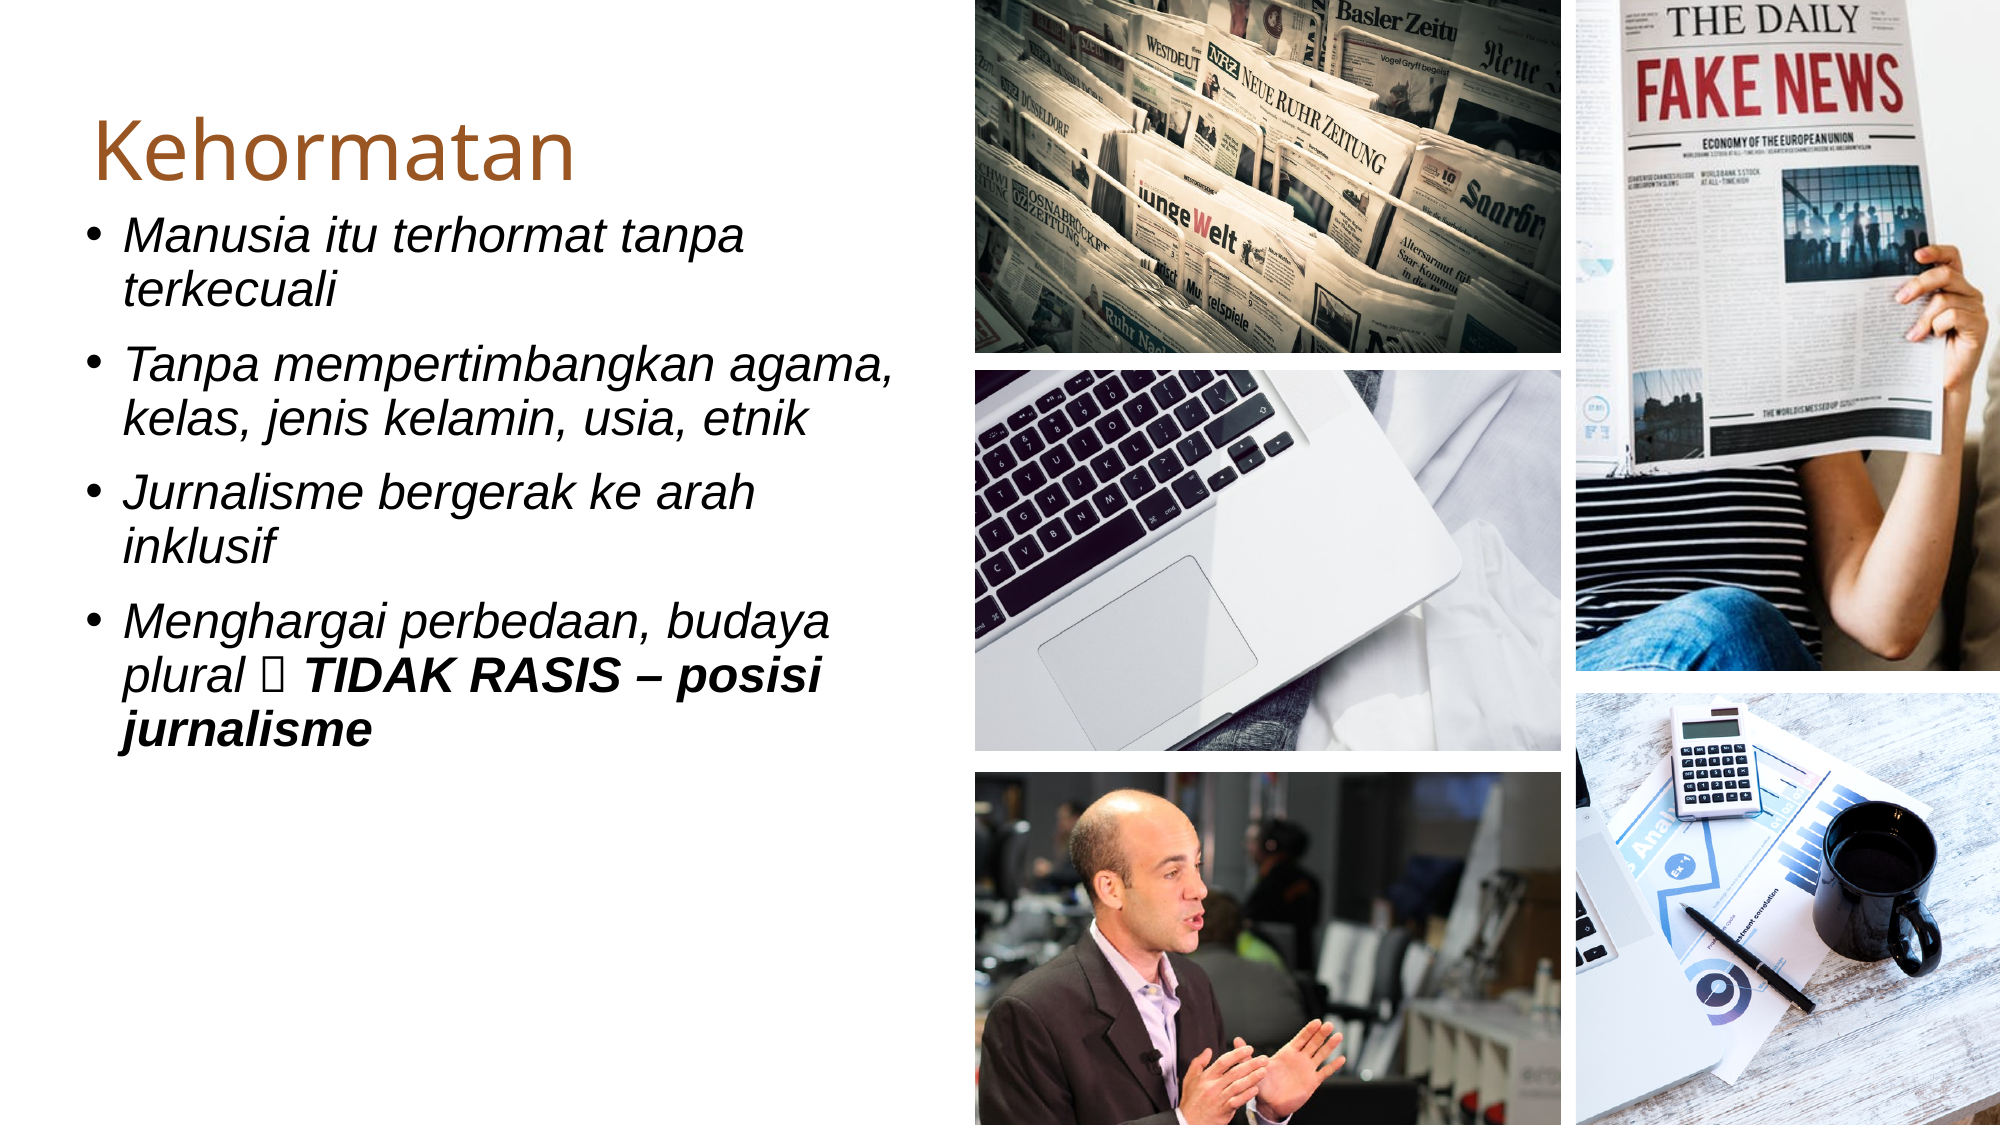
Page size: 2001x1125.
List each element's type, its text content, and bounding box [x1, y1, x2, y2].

picture [975, 0, 1561, 353]
list Manusia itu terhormat tanpa terkecuali Tanpa mempertimbangkan agama, kelas, jenis kelamin, usia, etnik Jurnalisme bergerak ke arah inklusif Menghargai perbedaan, budaya plural  TIDAK RASIS – posisi jurnalisme [70, 201, 922, 1081]
picture [975, 370, 1561, 751]
picture [1575, 0, 2000, 671]
picture [975, 772, 1561, 1125]
title Kehormatan [76, 44, 864, 201]
picture [1575, 693, 2000, 1125]
